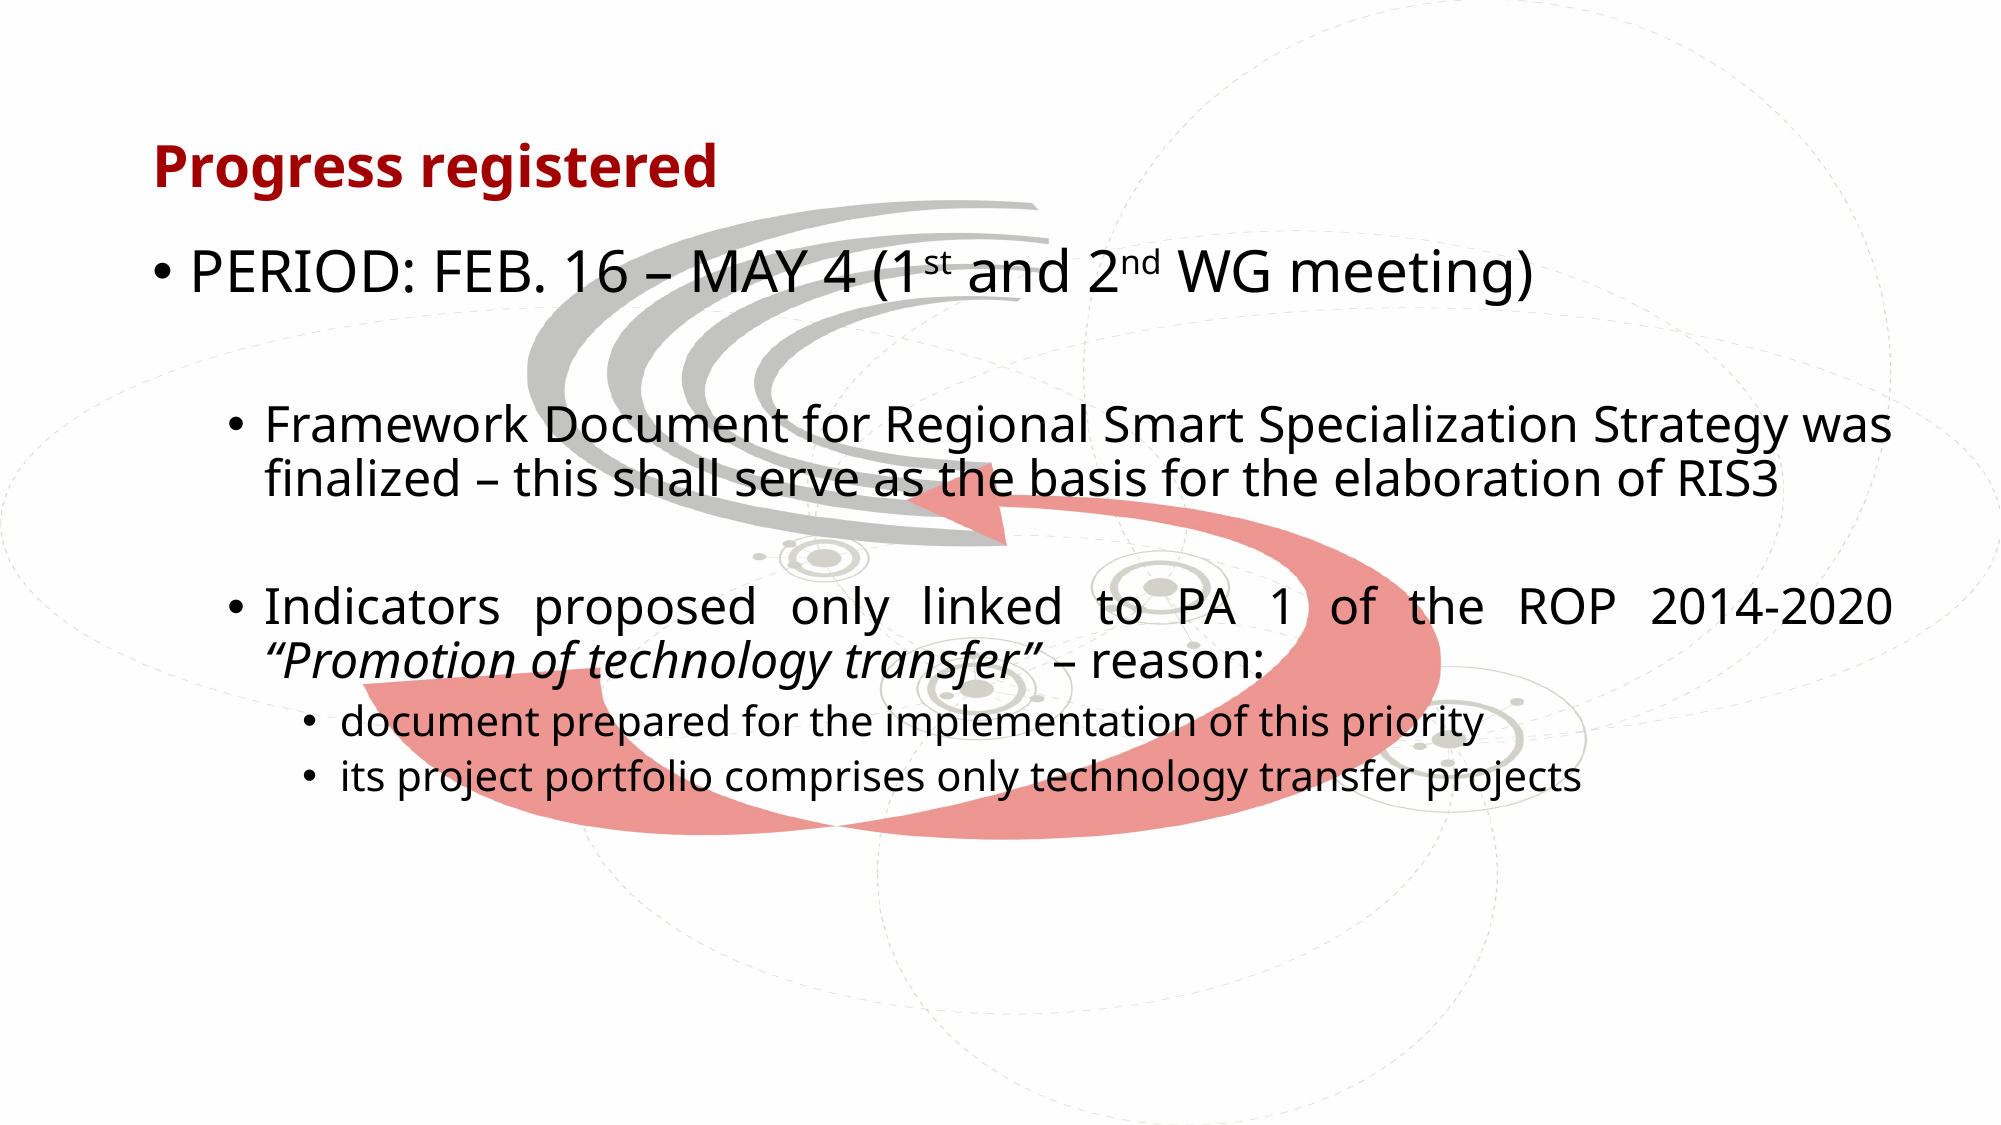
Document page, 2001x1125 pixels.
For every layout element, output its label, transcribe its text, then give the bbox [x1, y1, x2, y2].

title Progress registered [137, 59, 1863, 234]
list PERIOD: FEB. 16 – MAY 4 (1st and 2nd WG meeting) Framework Document for Regional Smart Specialization Strategy was finalized – this shall serve as the basis for the elaboration of RIS3 Indicators proposed only linked to PA 1 of the ROP 2014-2020 “Promotion of technology transfer” – reason: document prepared for the implementation of this priority its project portfolio comprises only technology transfer projects [137, 234, 1910, 1061]
